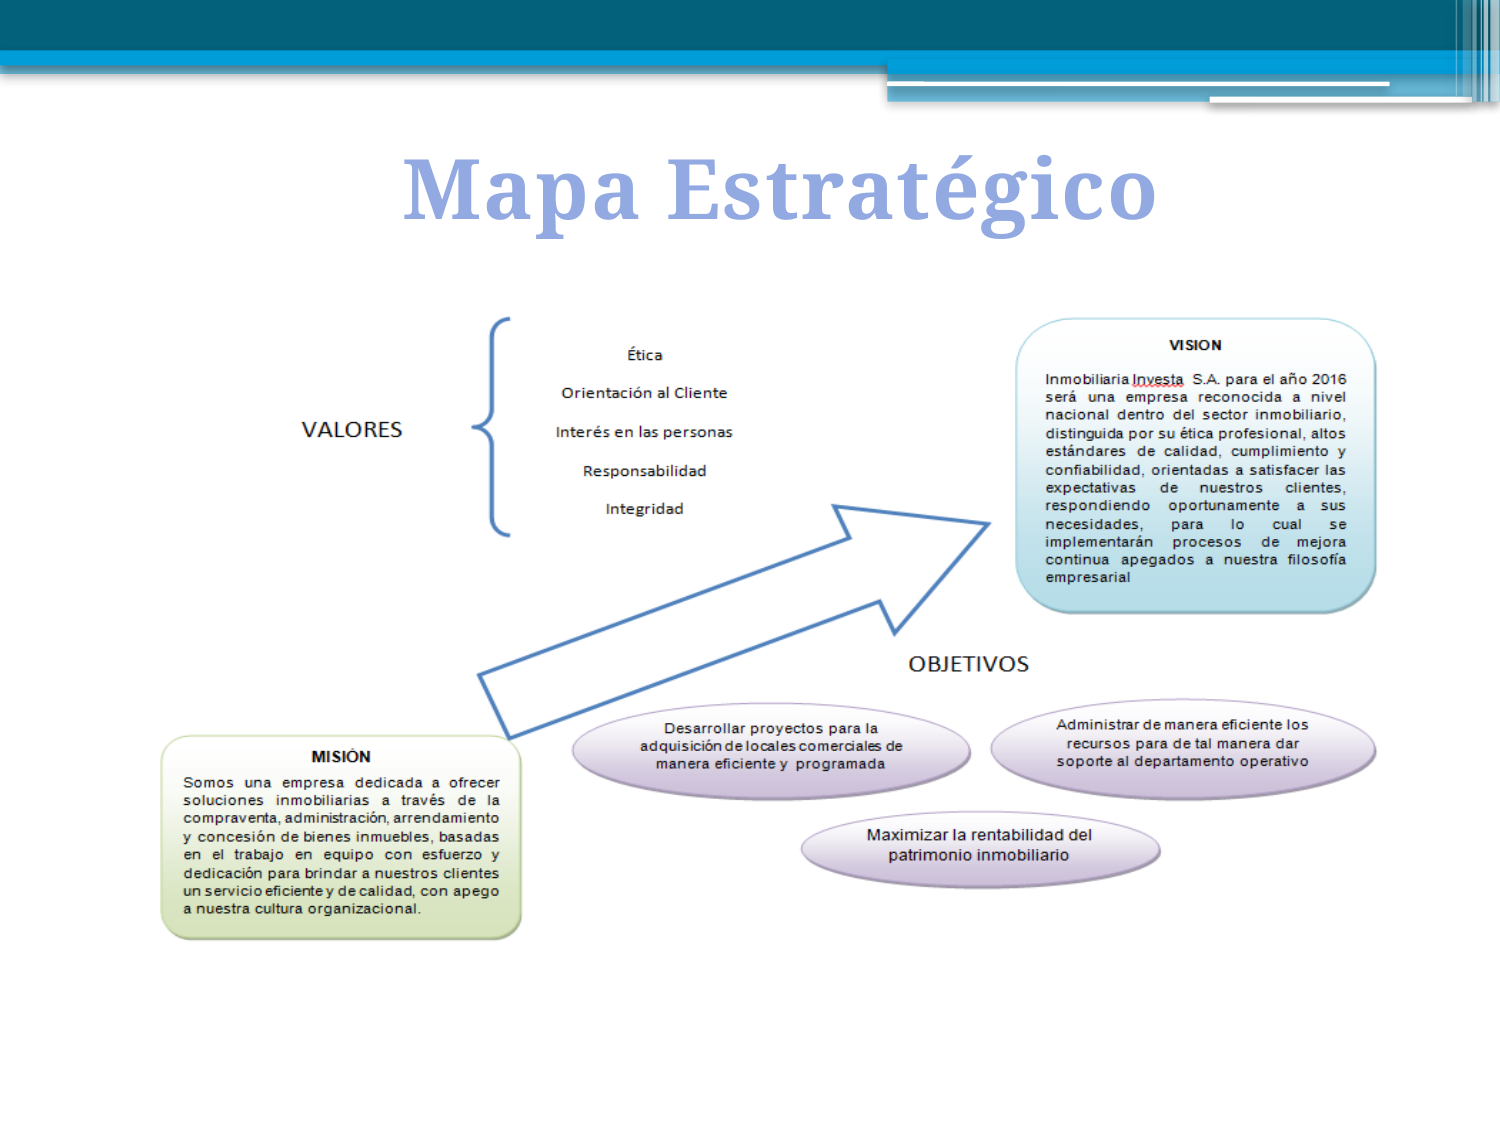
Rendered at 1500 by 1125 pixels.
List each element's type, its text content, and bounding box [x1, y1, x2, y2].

text_box Mapa Estratégico [387, 128, 1175, 244]
picture [149, 291, 1389, 965]
